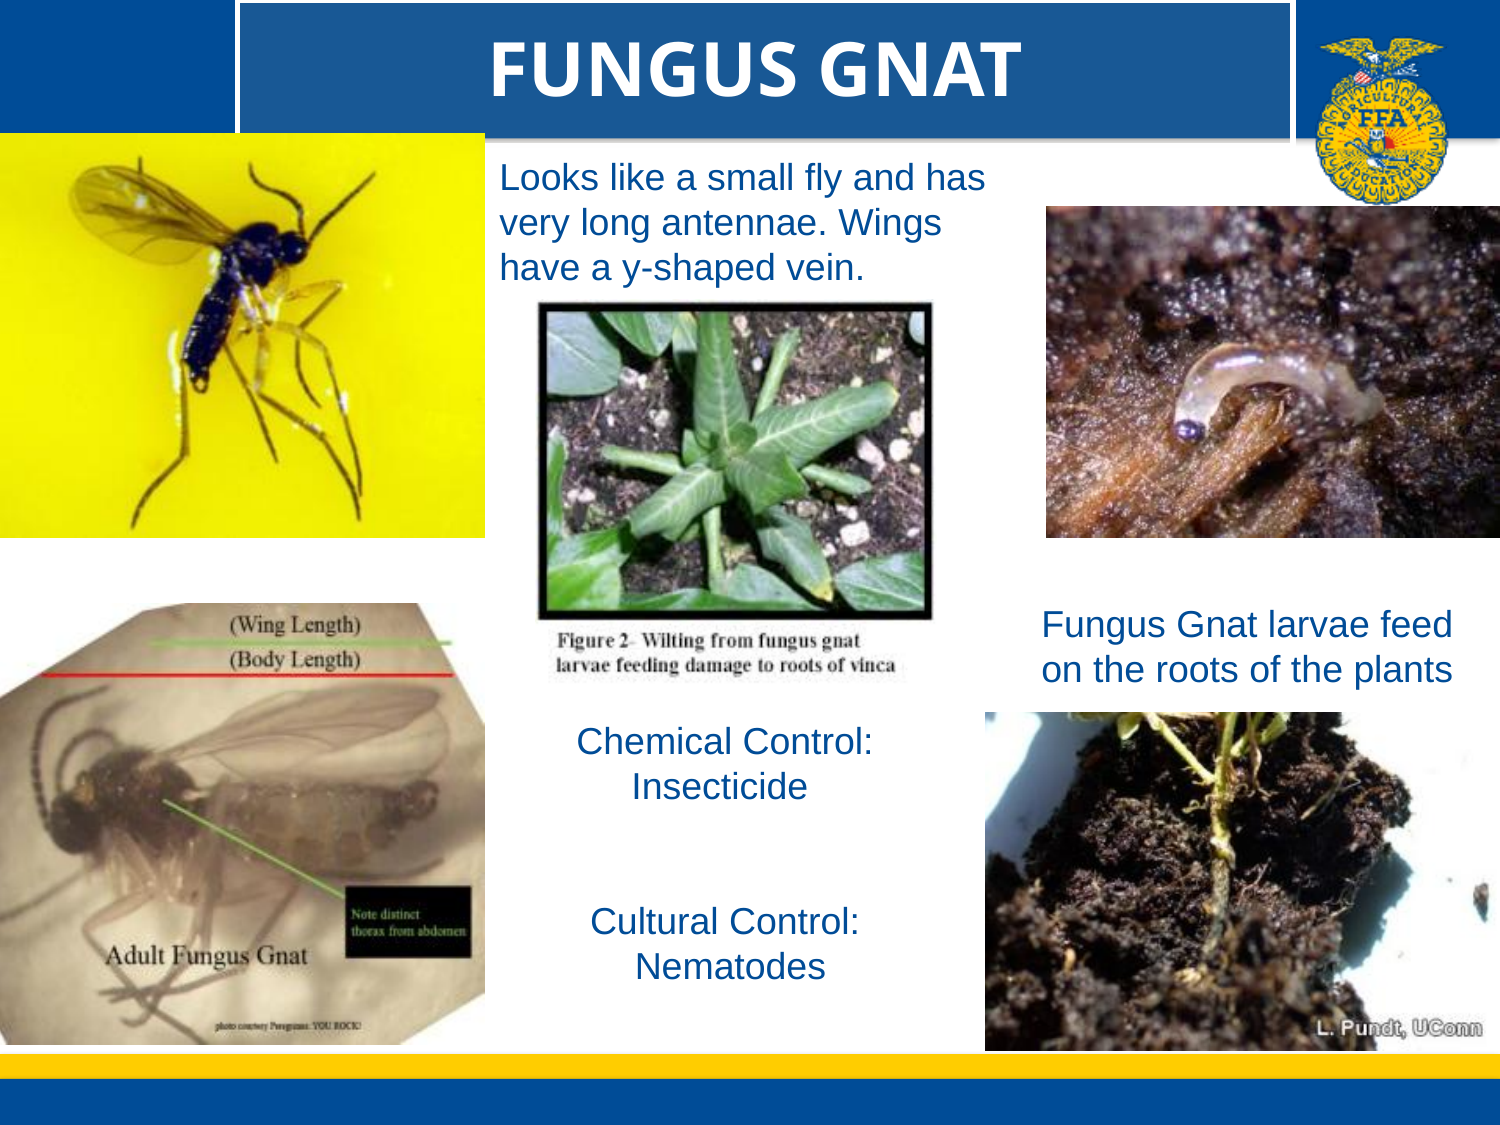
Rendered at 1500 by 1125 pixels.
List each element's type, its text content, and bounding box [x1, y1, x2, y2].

picture [0, 602, 485, 1045]
picture [984, 712, 1497, 1051]
picture [0, 133, 485, 539]
text_box FUNGUS GNAT [237, 0, 1294, 146]
picture [535, 299, 937, 698]
text_box Looks like a small fly and has very long antennae. Wings have a y-shaped vein. [488, 145, 1047, 322]
text_box Chemical Control: Insecticide Cultural Control: Nematodes [489, 782, 977, 922]
picture [1046, 12, 1500, 539]
text_box Fungus Gnat larvae feed on the roots of the plants [1026, 592, 1489, 698]
